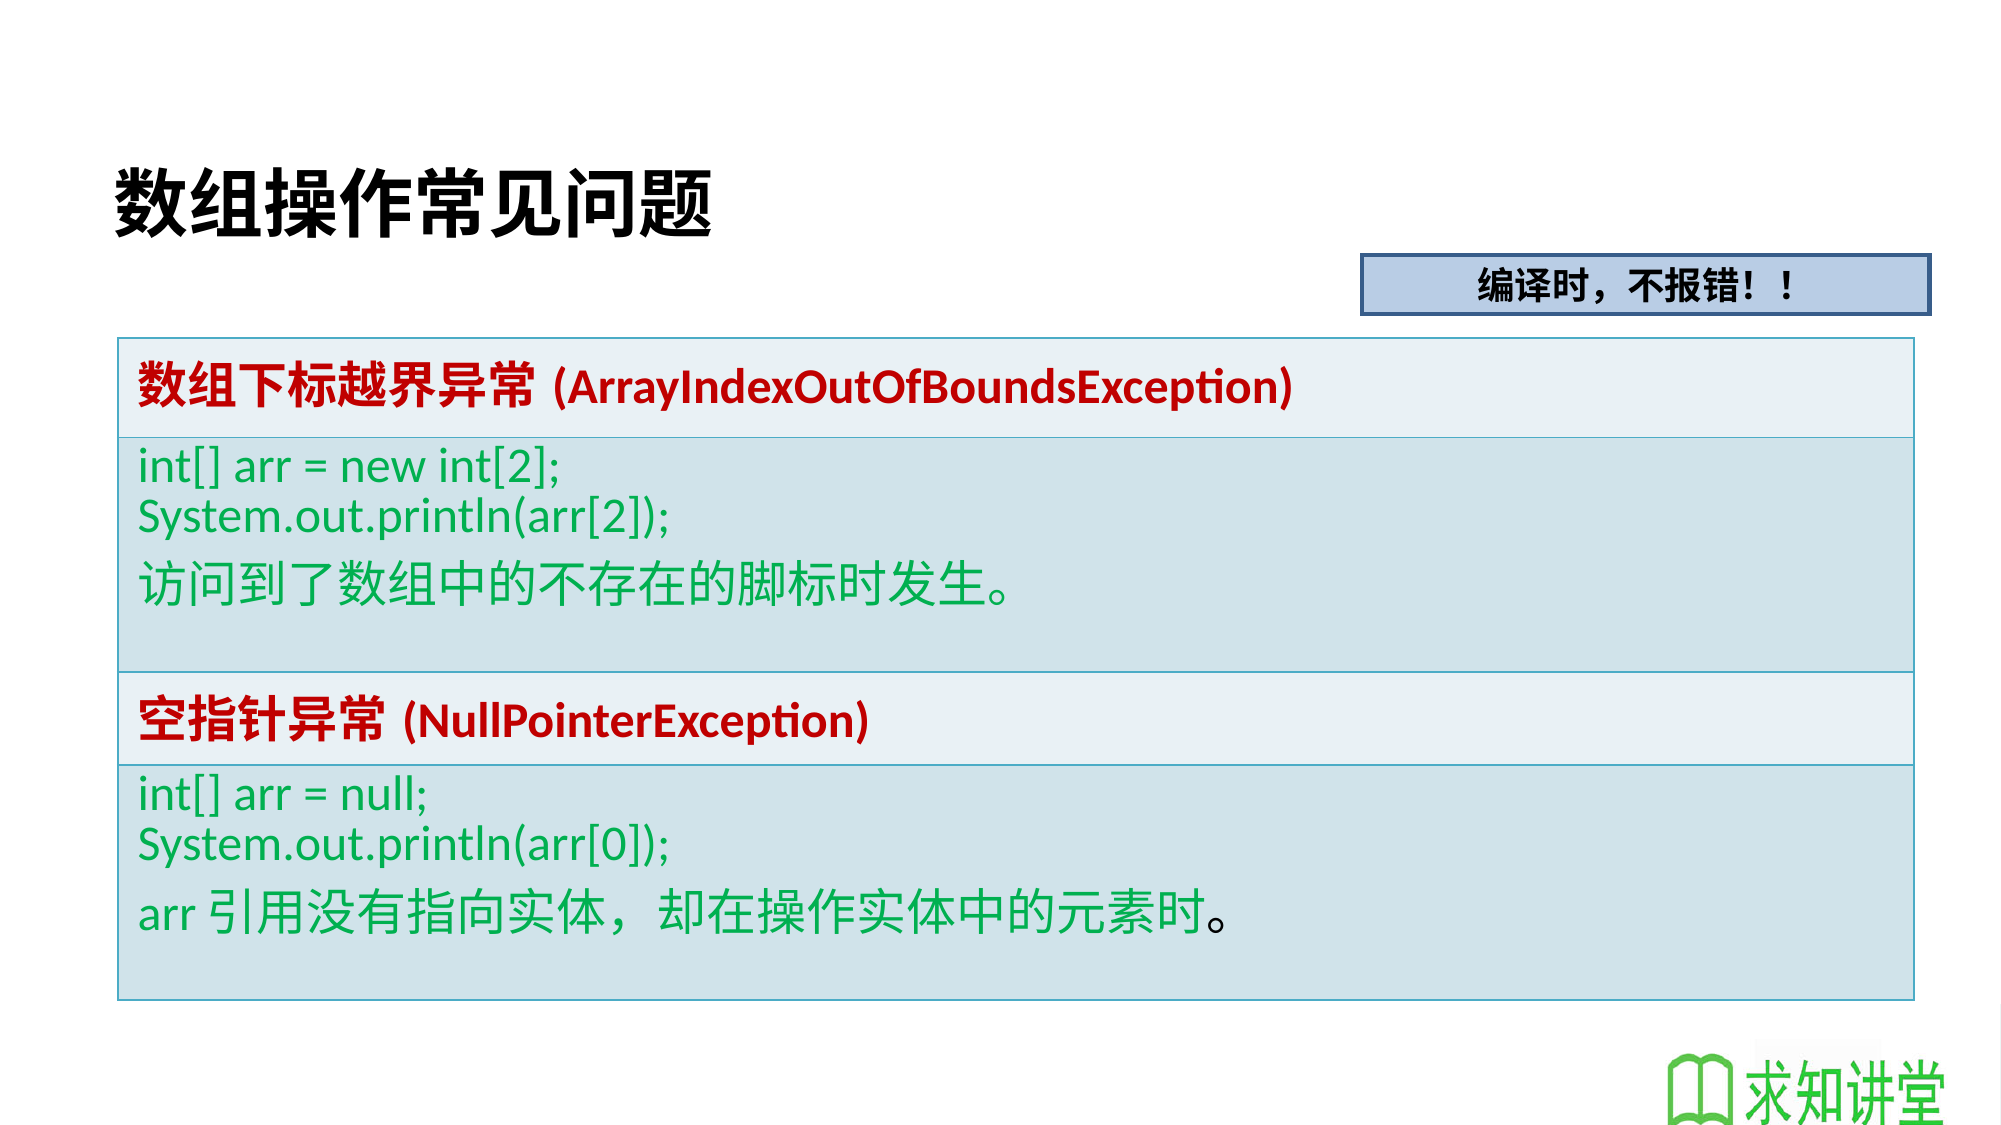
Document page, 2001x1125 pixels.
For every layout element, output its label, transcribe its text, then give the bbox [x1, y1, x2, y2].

table_header 数组下标越界异常(ArrayIndexOutOfBoundsException) [119, 339, 1913, 437]
text_box 数组操作常见问题 [98, 149, 1004, 254]
table_cell 空指针异常(NullPointerException) [119, 673, 1913, 764]
table_cell int[] arr = new int[2]; System.out.println(arr[2]); 访问到了数组中的不存在的脚标时发生。 [119, 438, 1913, 671]
table_cell int[] arr = null; System.out.println(arr[0]); arr引用没有指向实体，却在操作实体中的元素时。 [119, 766, 1913, 999]
picture [0, 0, 2001, 1125]
text_box 编译时，不报错！！ [1362, 255, 1930, 315]
